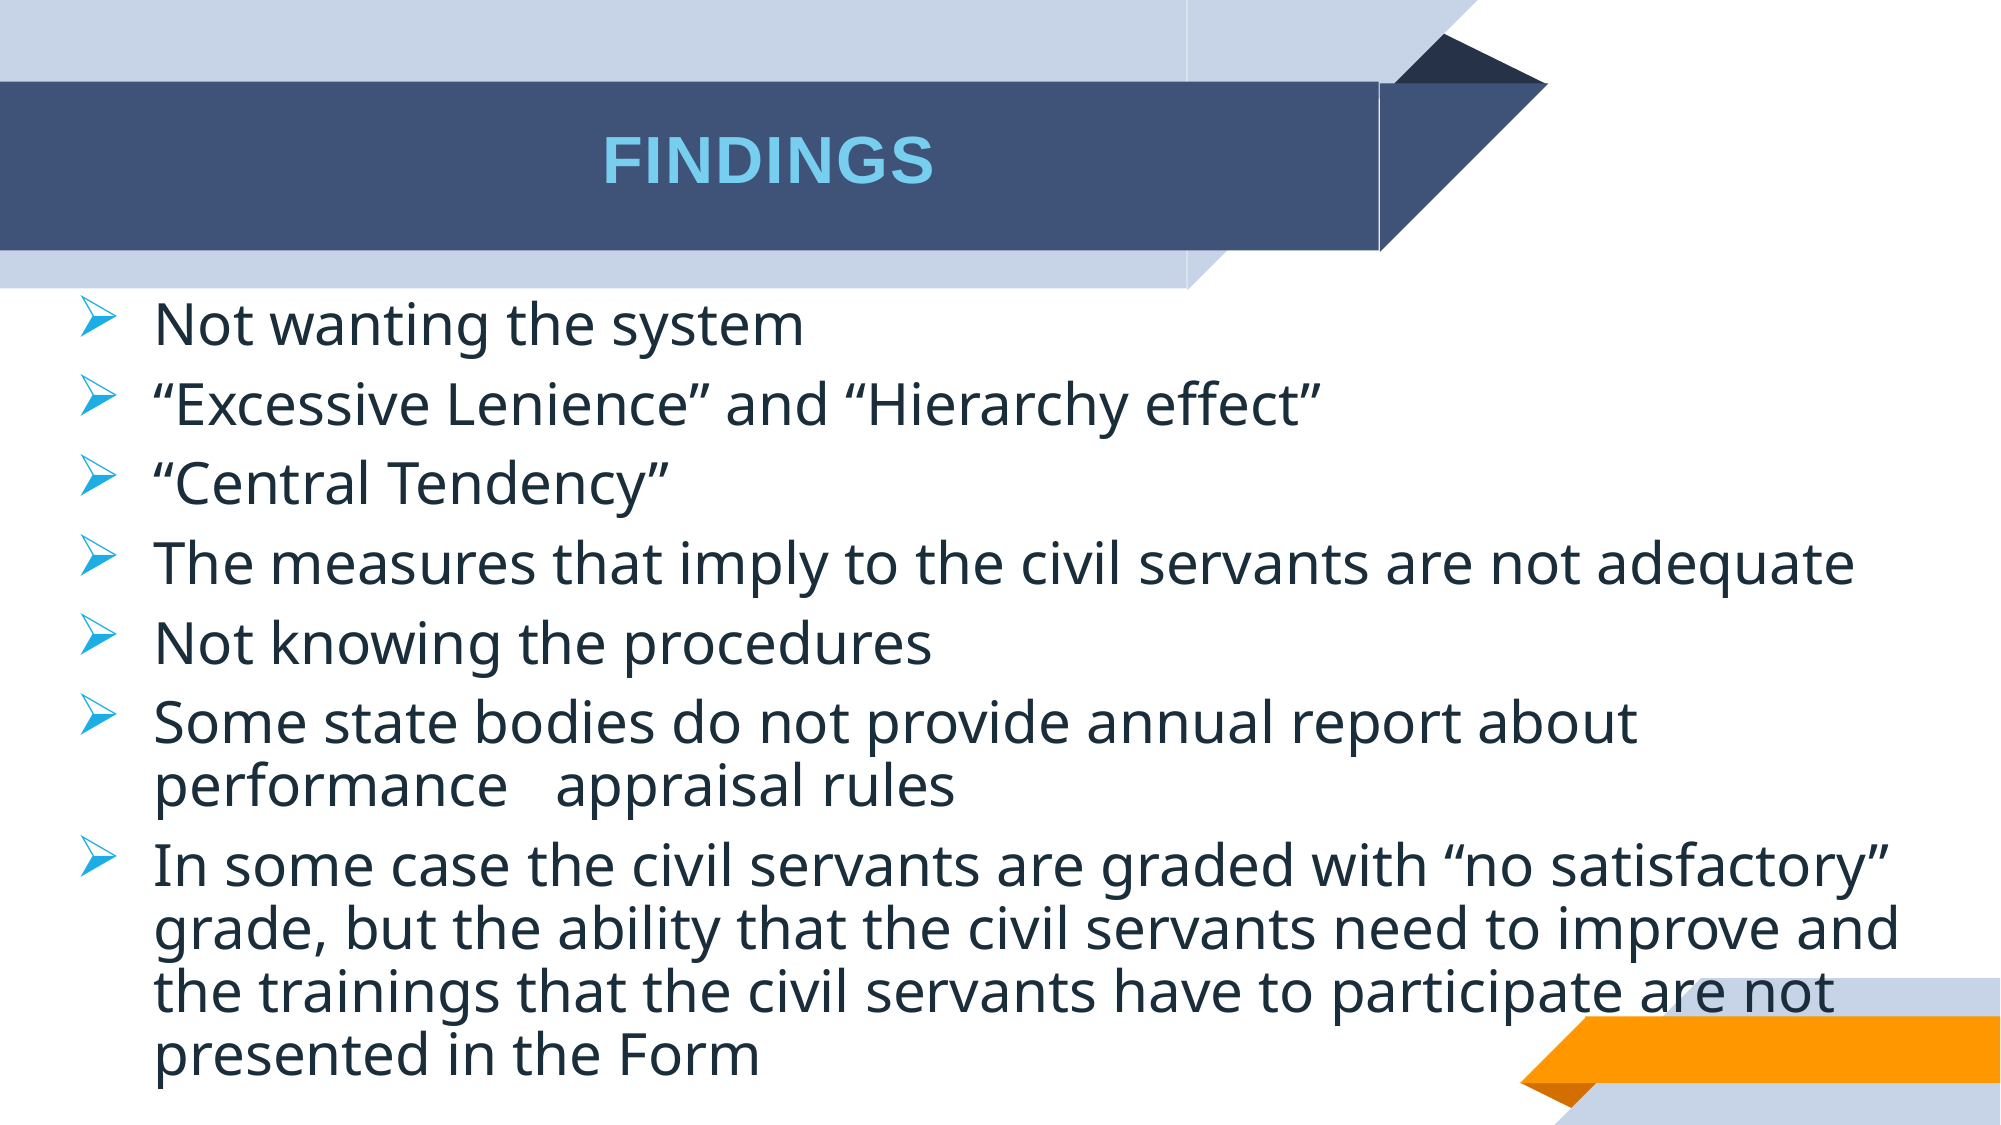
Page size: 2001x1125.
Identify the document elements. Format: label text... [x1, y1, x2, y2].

list Not wanting the system “Excessive Lenience” and “Hierarchy effect” “Central Tendency” The measures that imply to the civil servants are not adequate Not knowing the procedures Some state bodies do not provide annual report about performance appraisal rules In some case the civil servants are graded with “no satisfactory” grade, but the ability that the civil servants need to improve and the trainings that the civil servants have to participate are not presented in the Form [46, 288, 1974, 1006]
title Findings [46, 85, 1494, 254]
